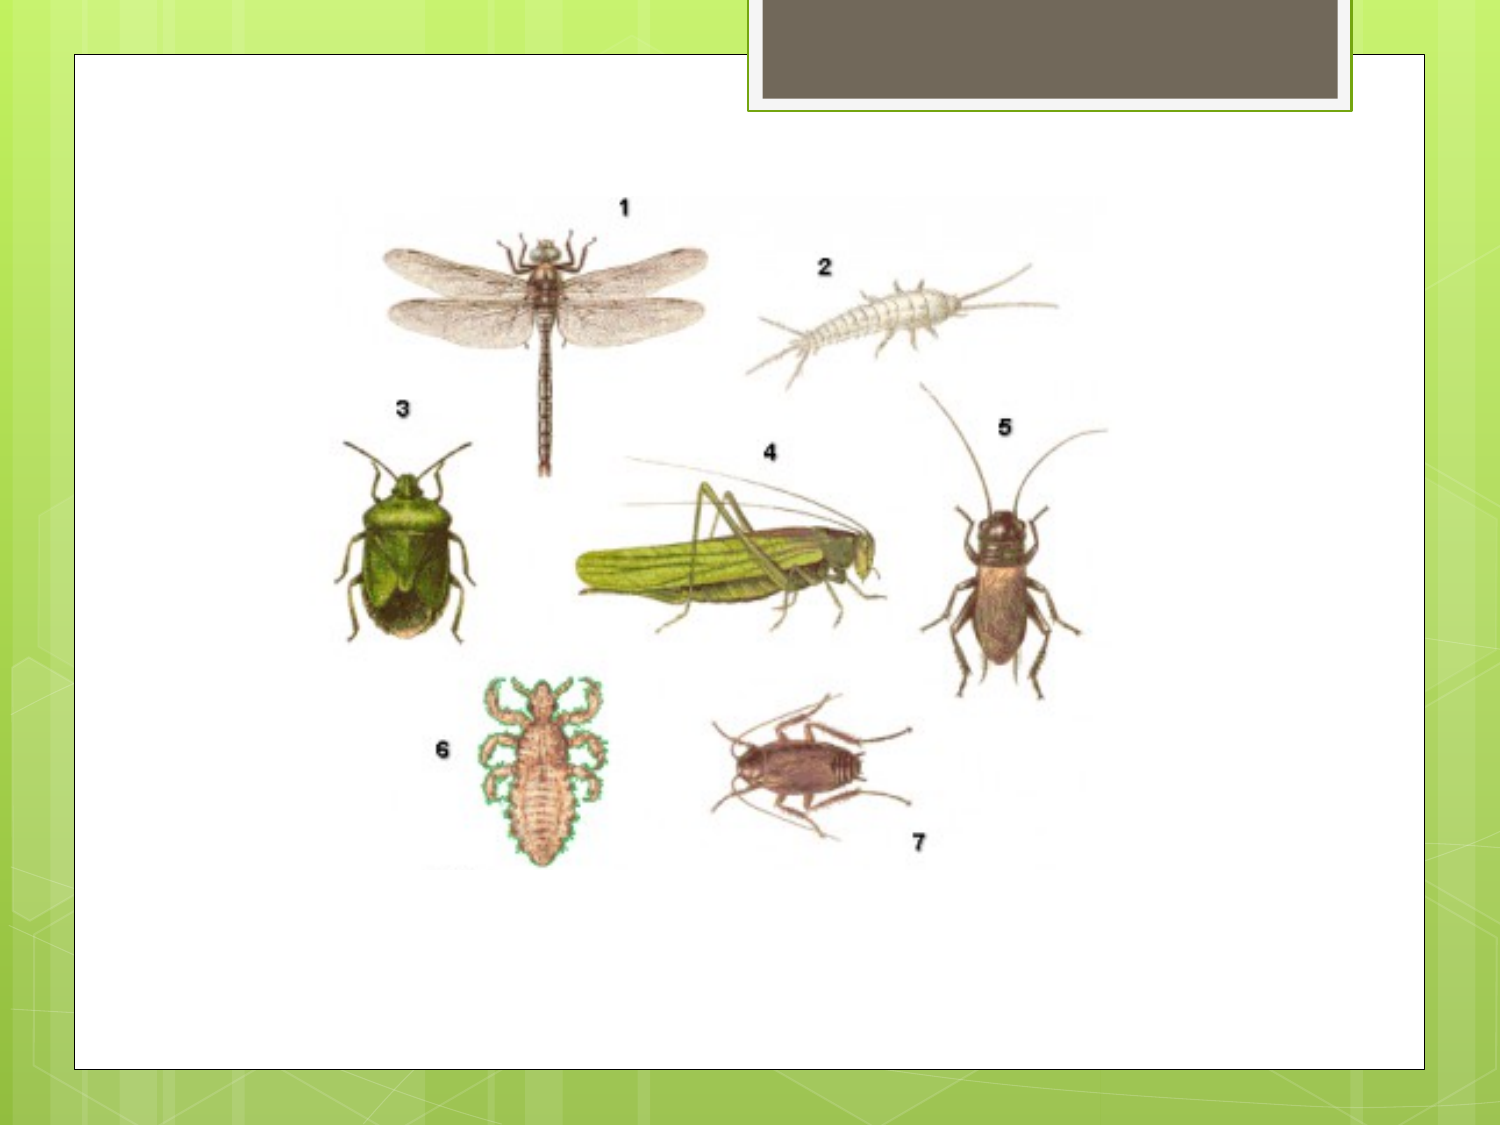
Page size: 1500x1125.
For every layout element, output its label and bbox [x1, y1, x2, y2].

picture [88, 195, 1353, 871]
